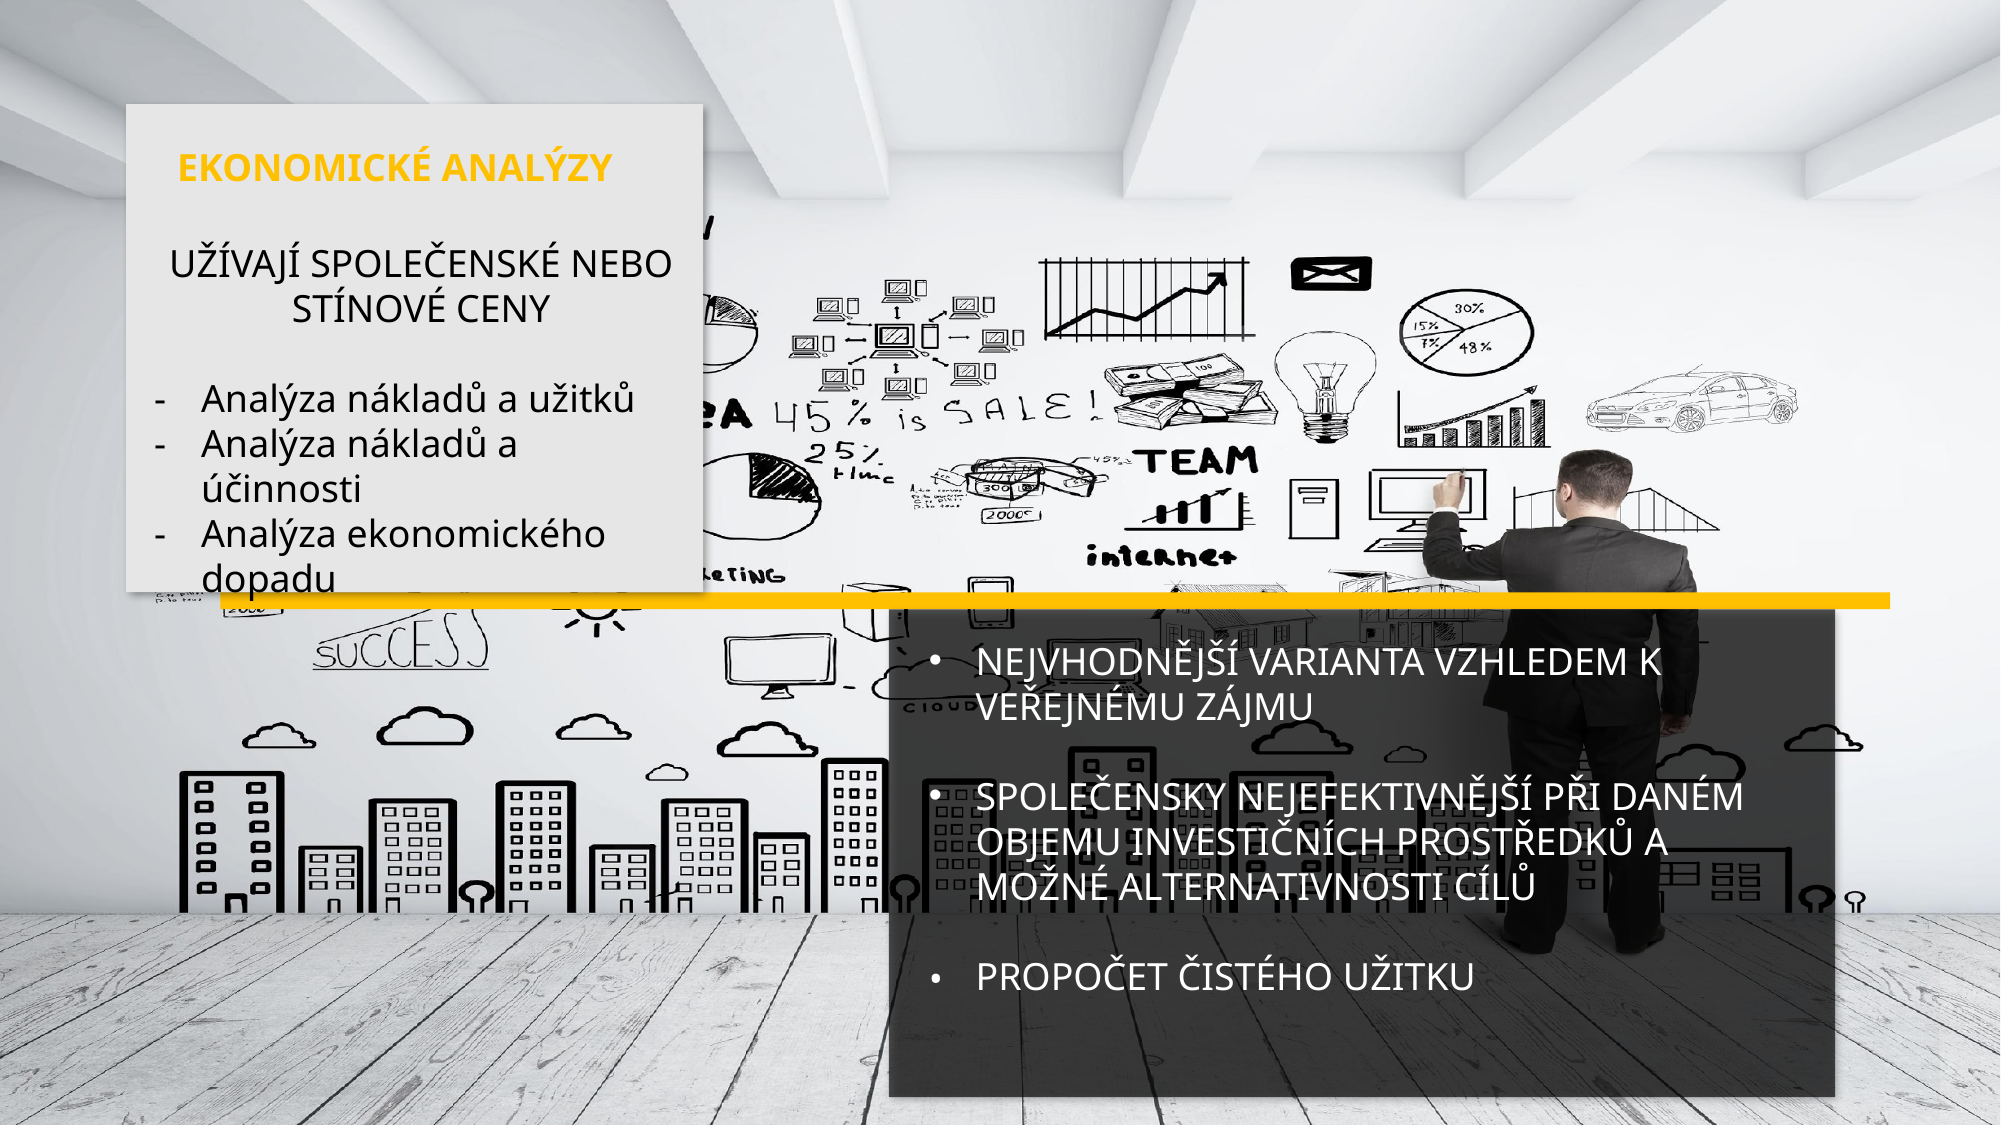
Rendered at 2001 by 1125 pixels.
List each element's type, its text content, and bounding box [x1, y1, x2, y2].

text_box EKONOMICKÉ ANALÝZY [162, 136, 668, 197]
text_box [220, 592, 1891, 610]
picture [0, 0, 2001, 1125]
text_box UŽÍVAJÍ SPOLEČENSKÉ NEBO STÍNOVÉ CENY Analýza nákladů a užitků Analýza nákladů a účinnosti Analýza ekonomického dopadu [139, 232, 704, 521]
text_box [126, 104, 704, 593]
text_box [888, 609, 1836, 1098]
text_box NEJVHODNĚJŠÍ VARIANTA VZHLEDEM K VEŘEJNÉMU ZÁJMU SPOLEČENSKY NEJEFEKTIVNĚJŠÍ PŘI DANÉM OBJEMU INVESTIČNÍCH PROSTŘEDKŮ A MOŽNÉ ALTERNATIVNOSTI CÍLŮ PROPOČET ČISTÉHO UŽITKU [913, 629, 1816, 1009]
